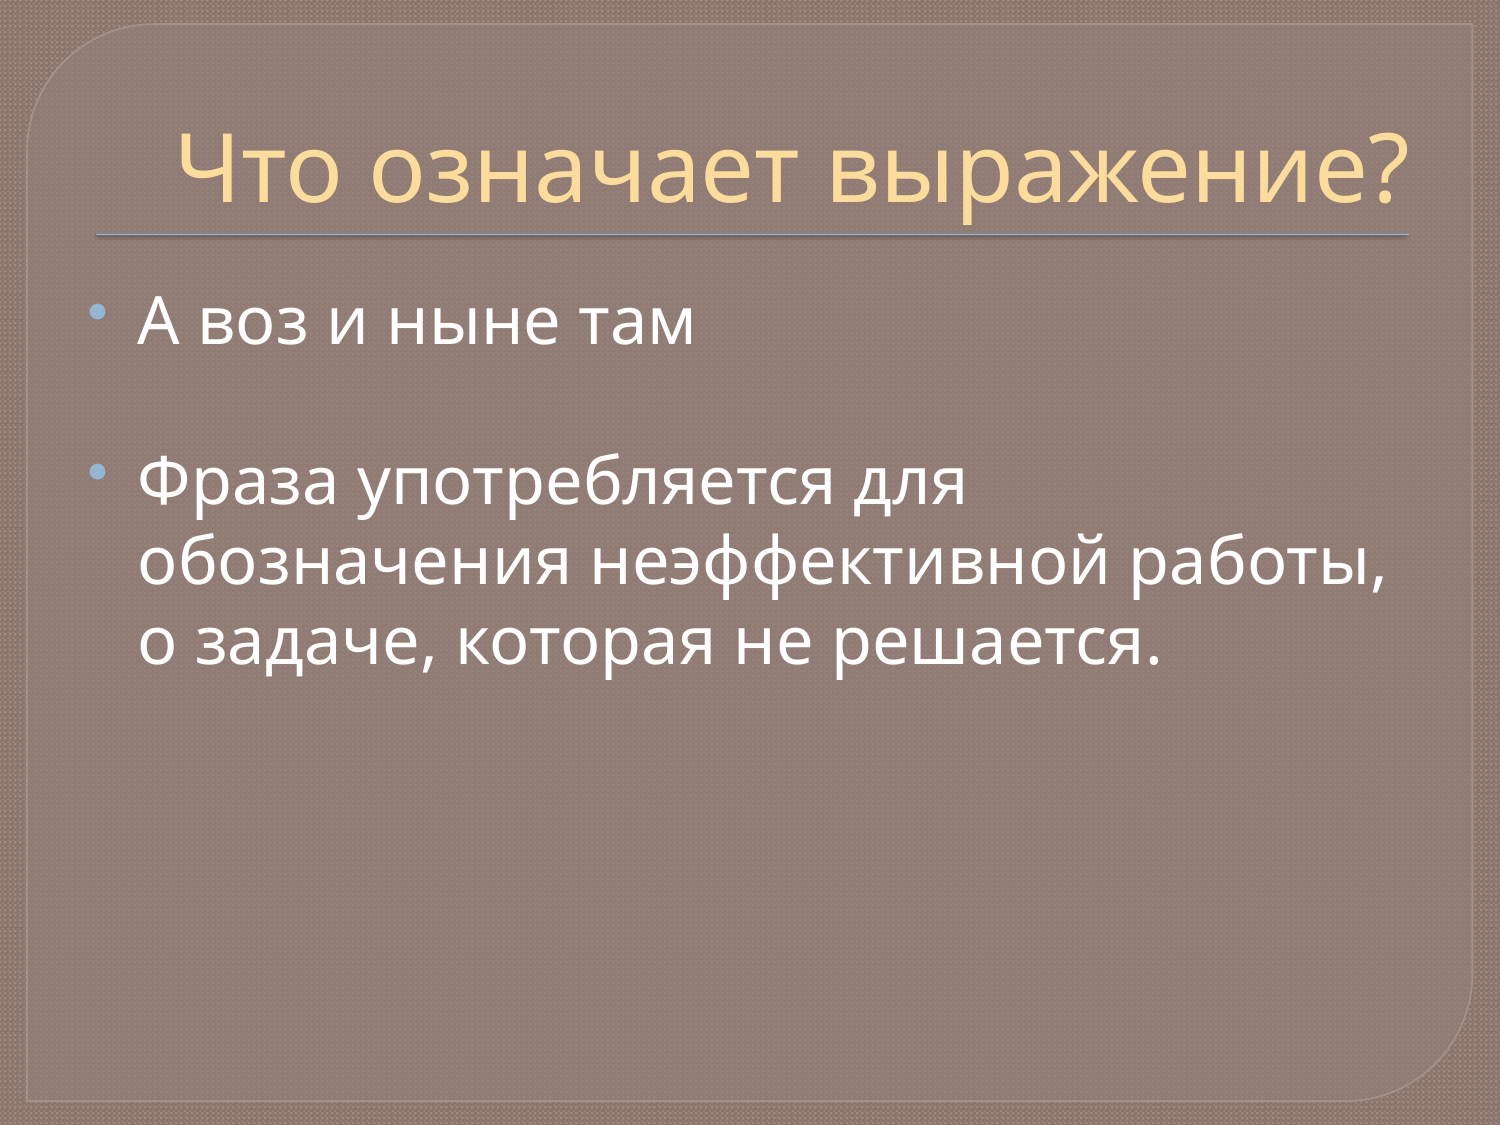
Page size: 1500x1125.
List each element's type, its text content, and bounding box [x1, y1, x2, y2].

list А воз и ныне там Фраза употребляется для обозначения неэффективной работы, о задаче, которая не решается. [75, 270, 1425, 1013]
title Что означает выражение? [75, 41, 1425, 230]
